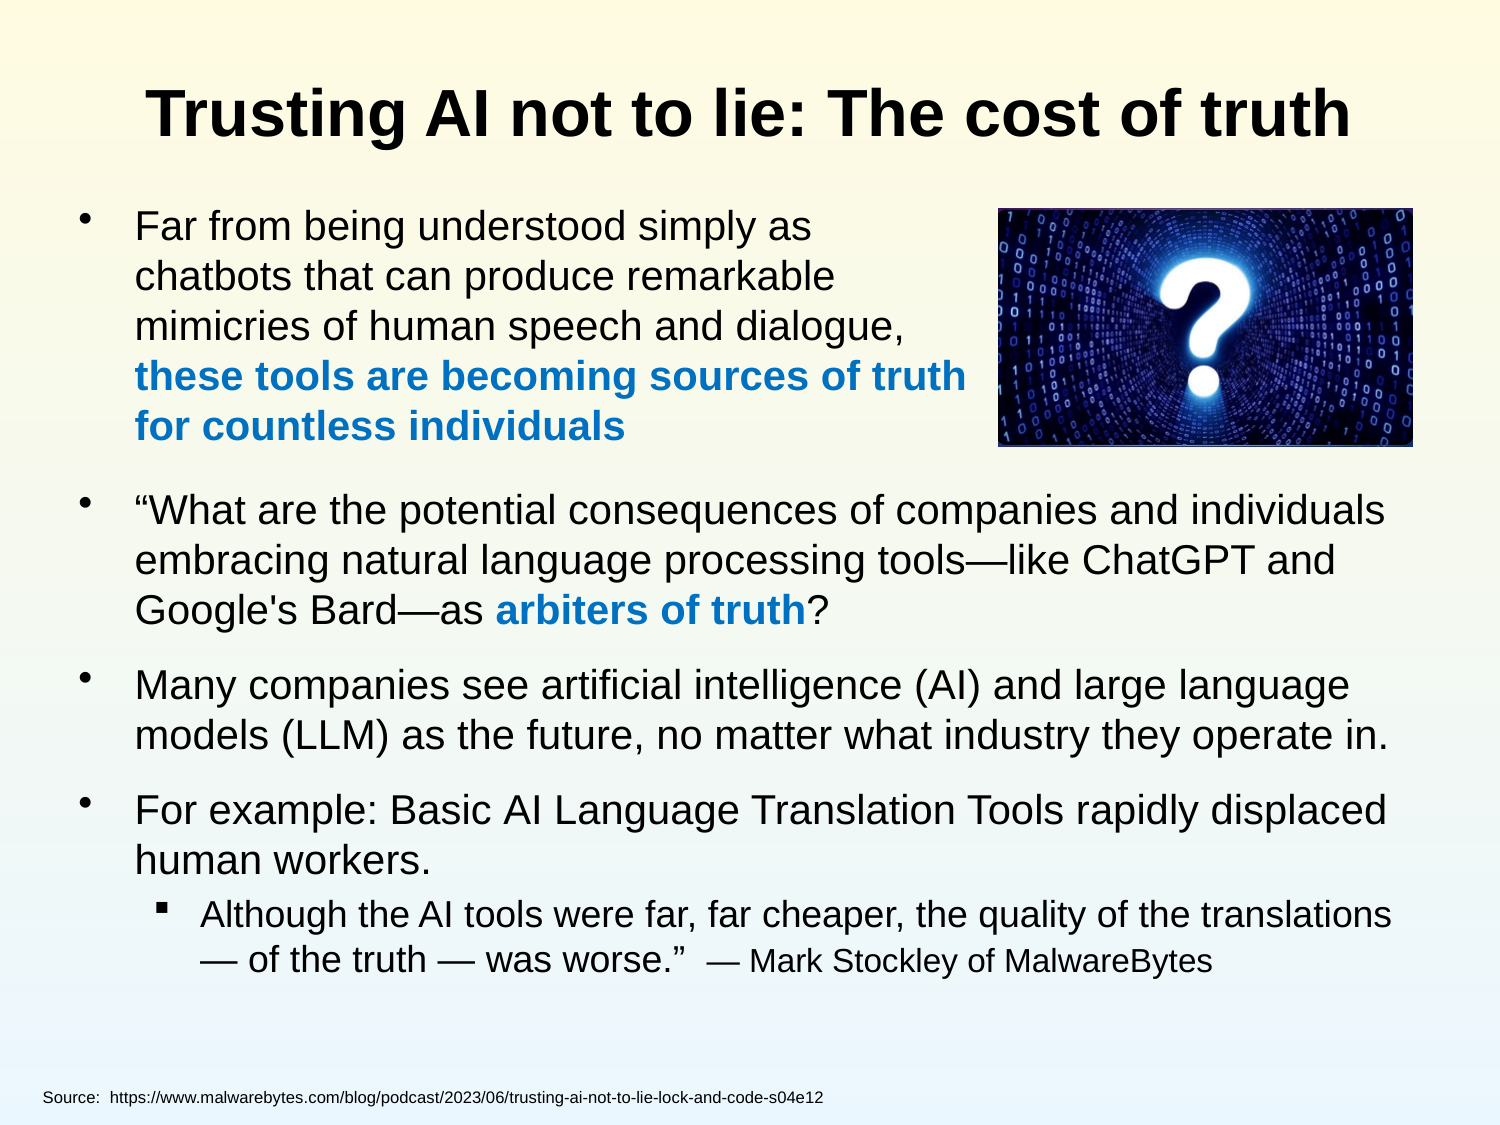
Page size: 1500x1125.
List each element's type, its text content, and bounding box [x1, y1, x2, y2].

text_box Source: https://www.malwarebytes.com/blog/podcast/2023/06/trusting-ai-not-to-lie-lock-and-code-s04e12 [27, 1079, 1297, 1115]
picture [998, 208, 1413, 448]
list Far from being understood simply as chatbots that can produce remarkable mimicries of human speech and dialogue, these tools are becoming sources of truth for countless individuals [63, 191, 988, 474]
title Trusting AI not to lie: The cost of truth [75, 45, 1425, 175]
text_box “What are the potential consequences of companies and individuals embracing natural language processing tools—like ChatGPT and Google's Bard—as arbiters of truth? Many companies see artificial intelligence (AI) and large language models (LLM) as the future, no matter what industry they operate in. For example: Basic AI Language Translation Tools rapidly displaced human workers. Although the AI tools were far, far cheaper, the quality of the translations — of the truth — was worse.” — Mark Stockley of MalwareBytes [63, 474, 1425, 1009]
